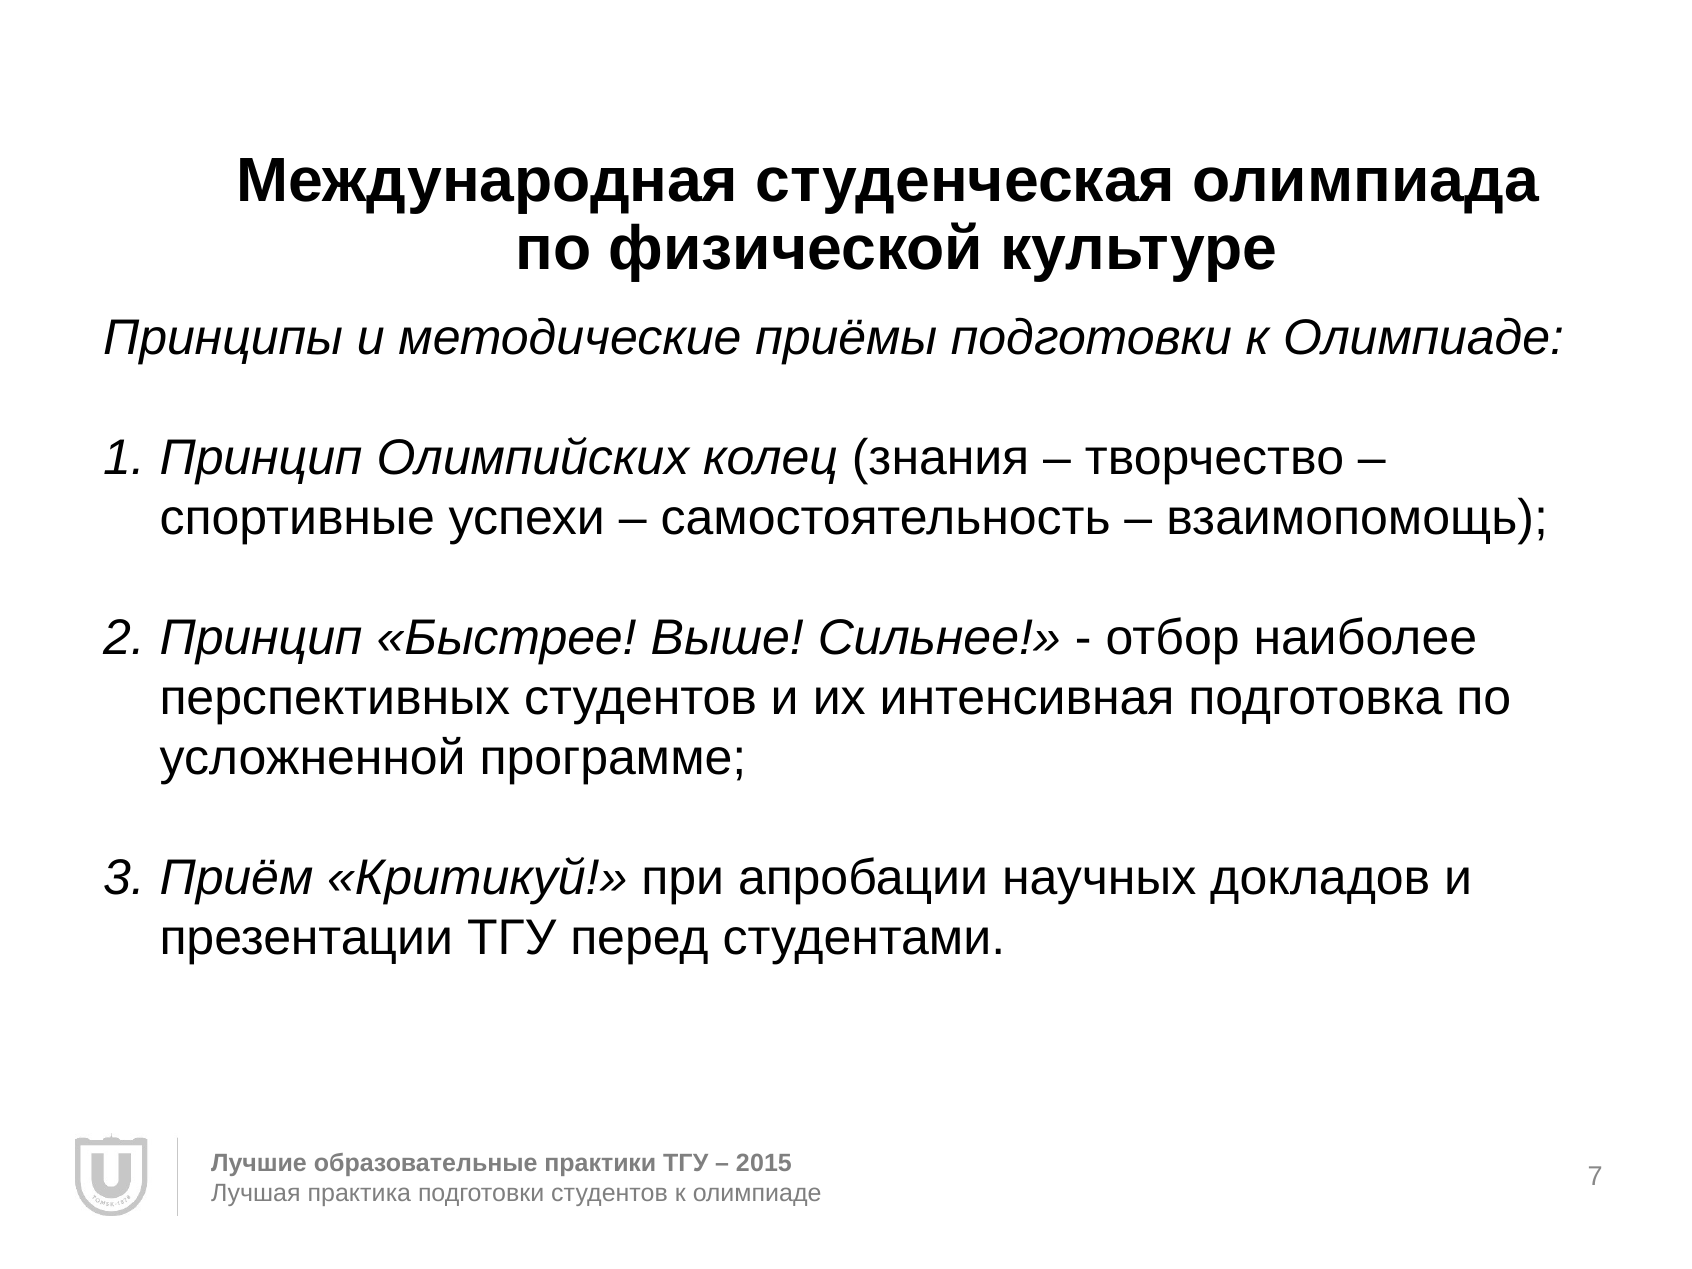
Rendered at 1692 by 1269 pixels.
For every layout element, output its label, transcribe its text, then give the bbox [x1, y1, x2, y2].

title Международная студенческая олимпиада по физической культуре [177, 0, 1618, 291]
text_box 7 [1591, 1150, 1610, 1198]
text_box Принципы и методические приёмы подготовки к Олимпиаде: Принцип Олимпийских колец (знания – творчество – спортивные успехи – самостоятельность – взаимопомощь); Принцип «Быстрее! Выше! Сильнее!» - отбор наиболее перспективных студентов и их интенсивная подготовка по усложненной программе; Приём «Критикуй!» при апробации научных докладов и презентации ТГУ перед студентами. [88, 296, 1591, 1269]
picture [75, 1133, 178, 1216]
